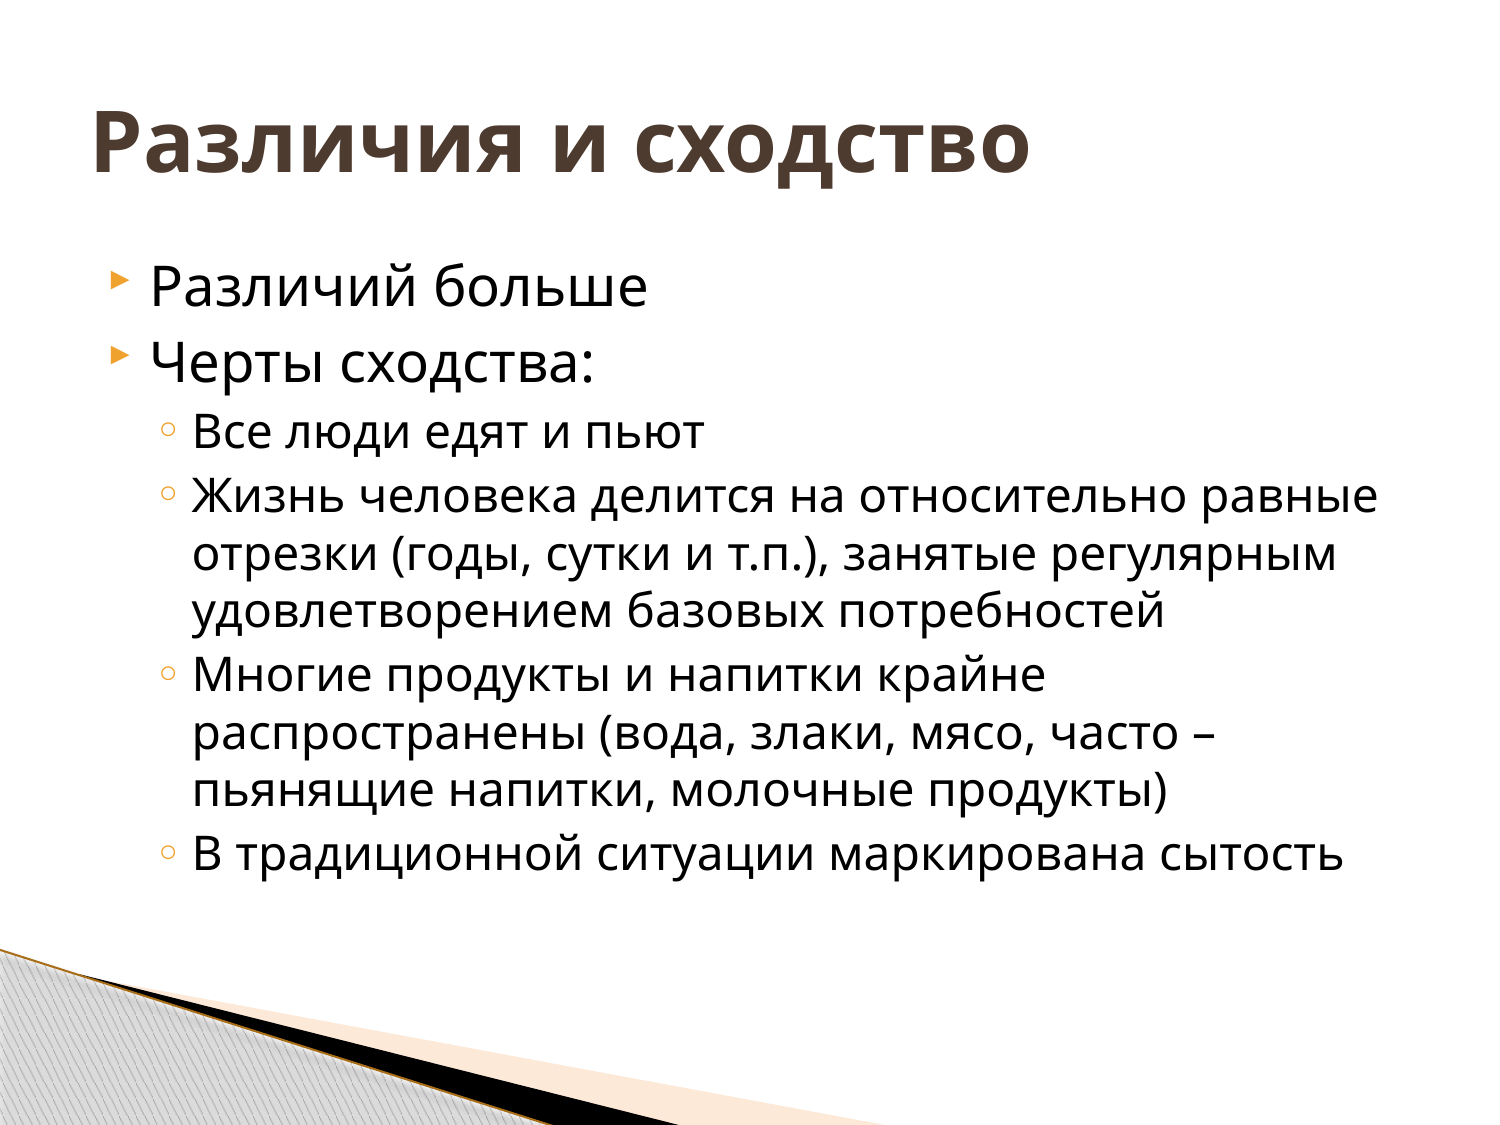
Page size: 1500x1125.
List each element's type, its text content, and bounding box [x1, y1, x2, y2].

title Различия и сходство [75, 45, 1425, 233]
list Различий больше Черты сходства: Все люди едят и пьют Жизнь человека делится на относительно равные отрезки (годы, сутки и т.п.), занятые регулярным удовлетворением базовых потребностей Многие продукты и напитки крайне распространены (вода, злаки, мясо, часто – пьянящие напитки, молочные продукты) В традиционной ситуации маркирована сытость [75, 243, 1425, 986]
